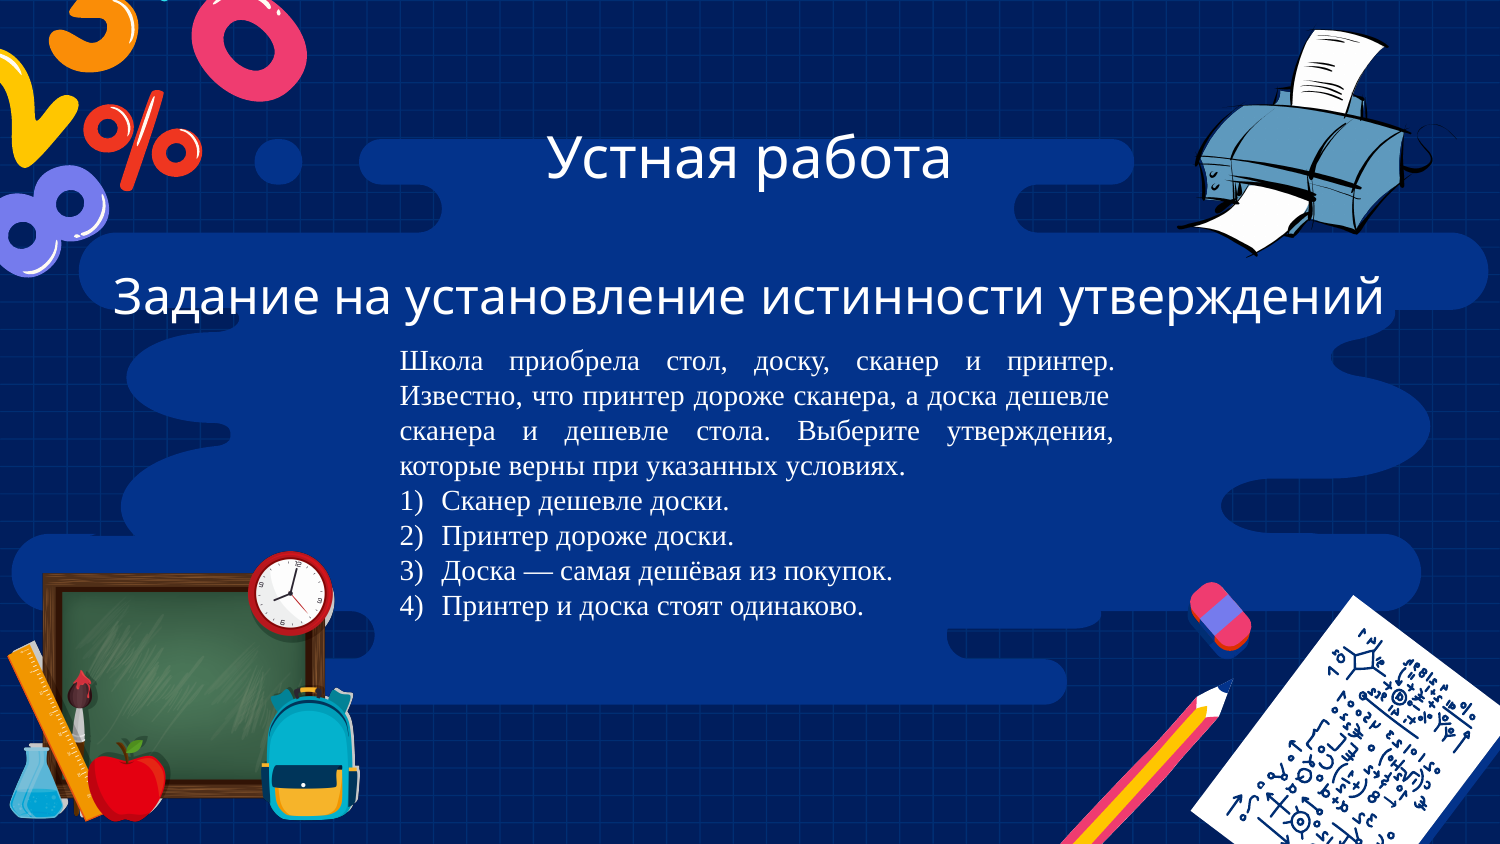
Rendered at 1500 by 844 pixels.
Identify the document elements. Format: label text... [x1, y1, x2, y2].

picture [1176, 21, 1457, 258]
text_box Задание на установление истинности утверждений [0, 257, 1500, 333]
subtitle Школа приобрела стол, доску, сканер и принтер. Известно, что принтер дороже сканера, а доска дешевле сканера и дешевле стола. Выберите утверждения, которые верны при указанных условиях. Сканер дешевле доски. Принтер дороже доски. Доска ― самая дешёвая из покупок. Принтер и доска стоят одинаково. [382, 333, 1154, 669]
picture [7, 551, 360, 823]
title Устная работа [382, 92, 1118, 220]
